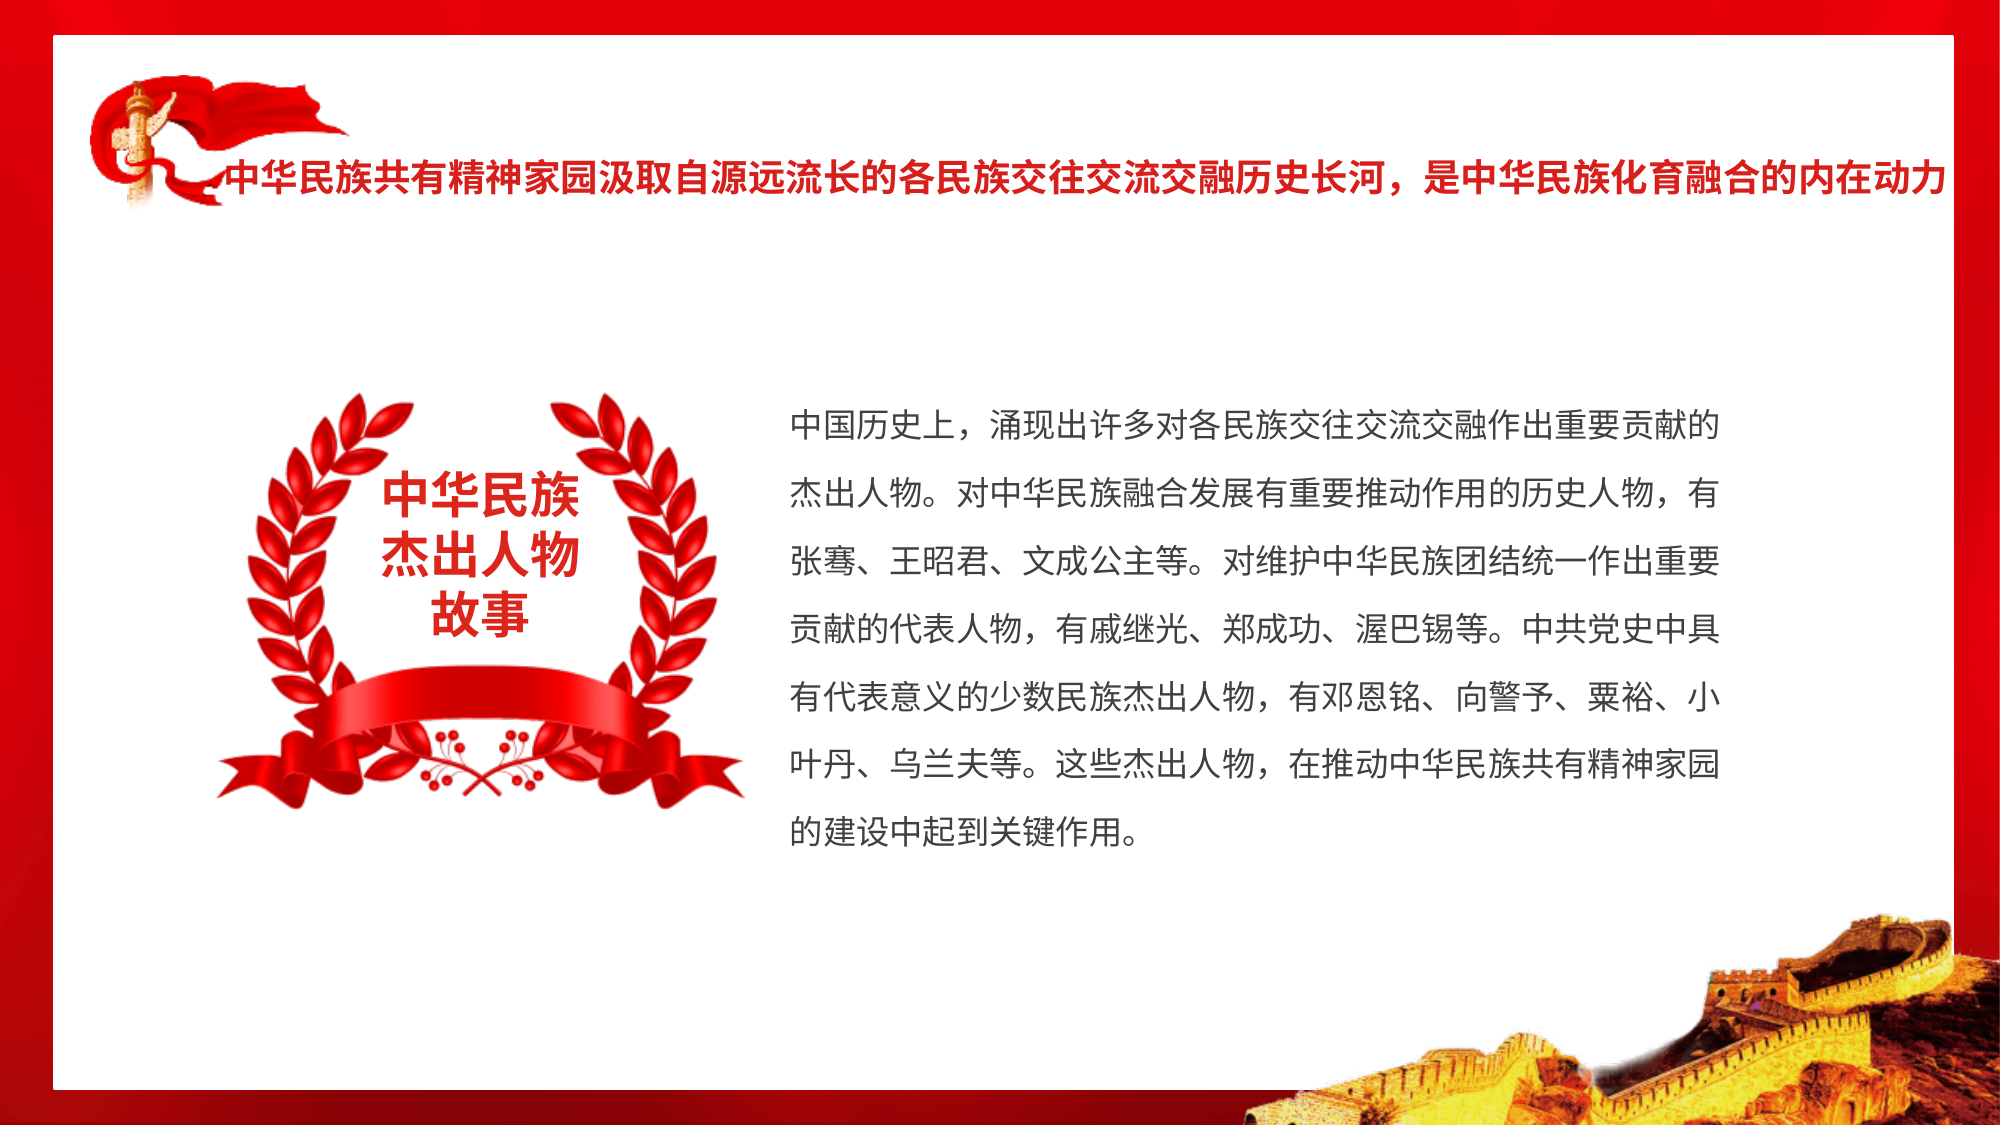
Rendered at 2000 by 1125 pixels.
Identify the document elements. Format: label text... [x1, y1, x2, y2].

text_box 中国历史上，涌现出许多对各民族交往交流交融作出重要贡献的杰出人物。对中华民族融合发展有重要推动作用的历史人物，有张骞、王昭君、文成公主等。对维护中华民族团结统一作出重要贡献的代表人物，有戚继光、郑成功、渥巴锡等。中共党史中具有代表意义的少数民族杰出人物，有邓恩铭、向警予、粟裕、小叶丹、乌兰夫等。这些杰出人物，在推动中华民族共有精神家园的建设中起到关键作用。 [804, 369, 1769, 859]
text_box 中华民族共有精神家园汲取自源远流长的各民族交往交流交融历史长河，是中华民族化育融合的内在动力 [349, 137, 1982, 222]
picture [0, 0, 2000, 1125]
text_box [53, 35, 1954, 1090]
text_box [160, 302, 801, 917]
